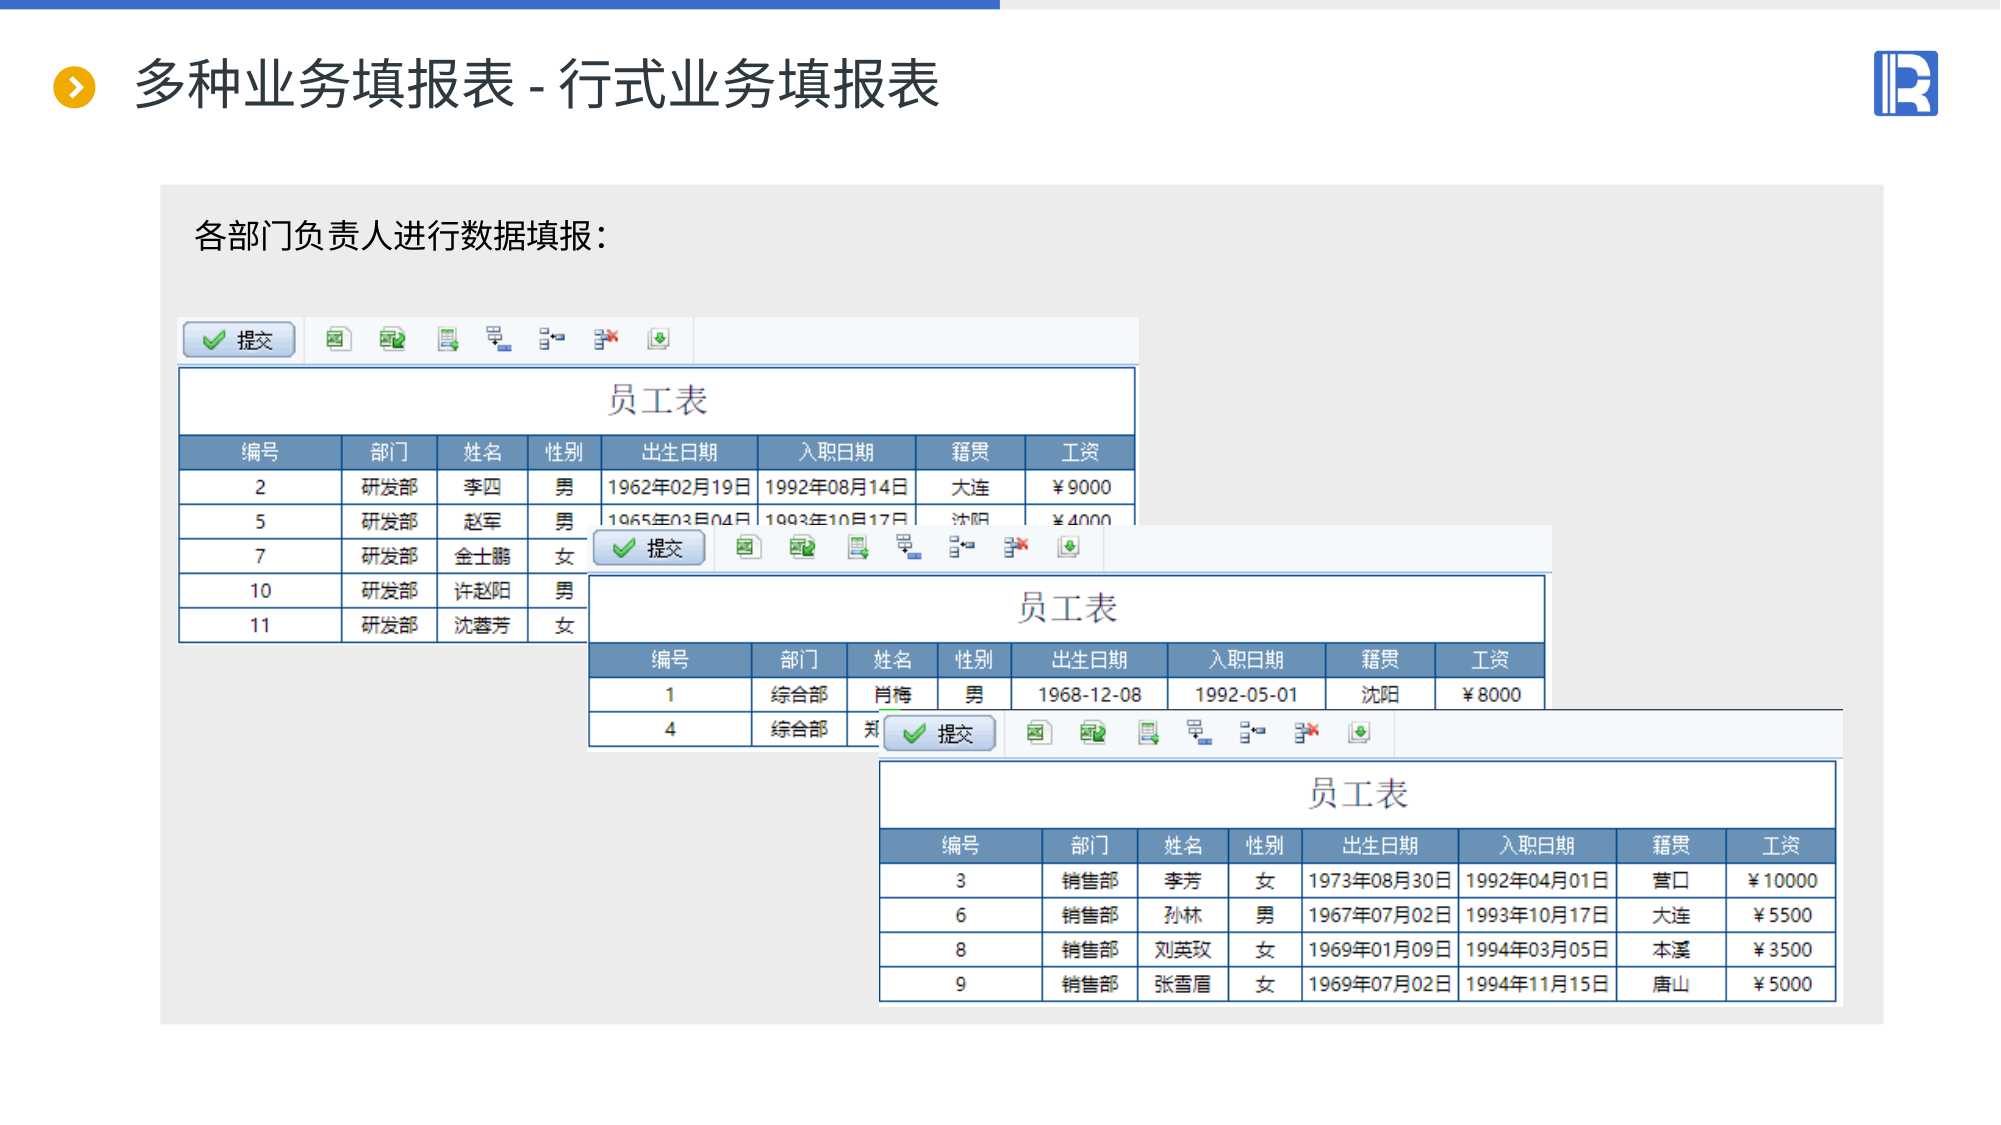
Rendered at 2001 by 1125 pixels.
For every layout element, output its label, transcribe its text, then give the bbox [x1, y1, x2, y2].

picture [177, 317, 1843, 1007]
text_box 各部门负责人进行数据填报： [179, 207, 1820, 263]
title 多种业务填报表-行式业务填报表 [117, 42, 1001, 132]
picture [1865, 42, 1947, 124]
text_box [160, 184, 1884, 1025]
